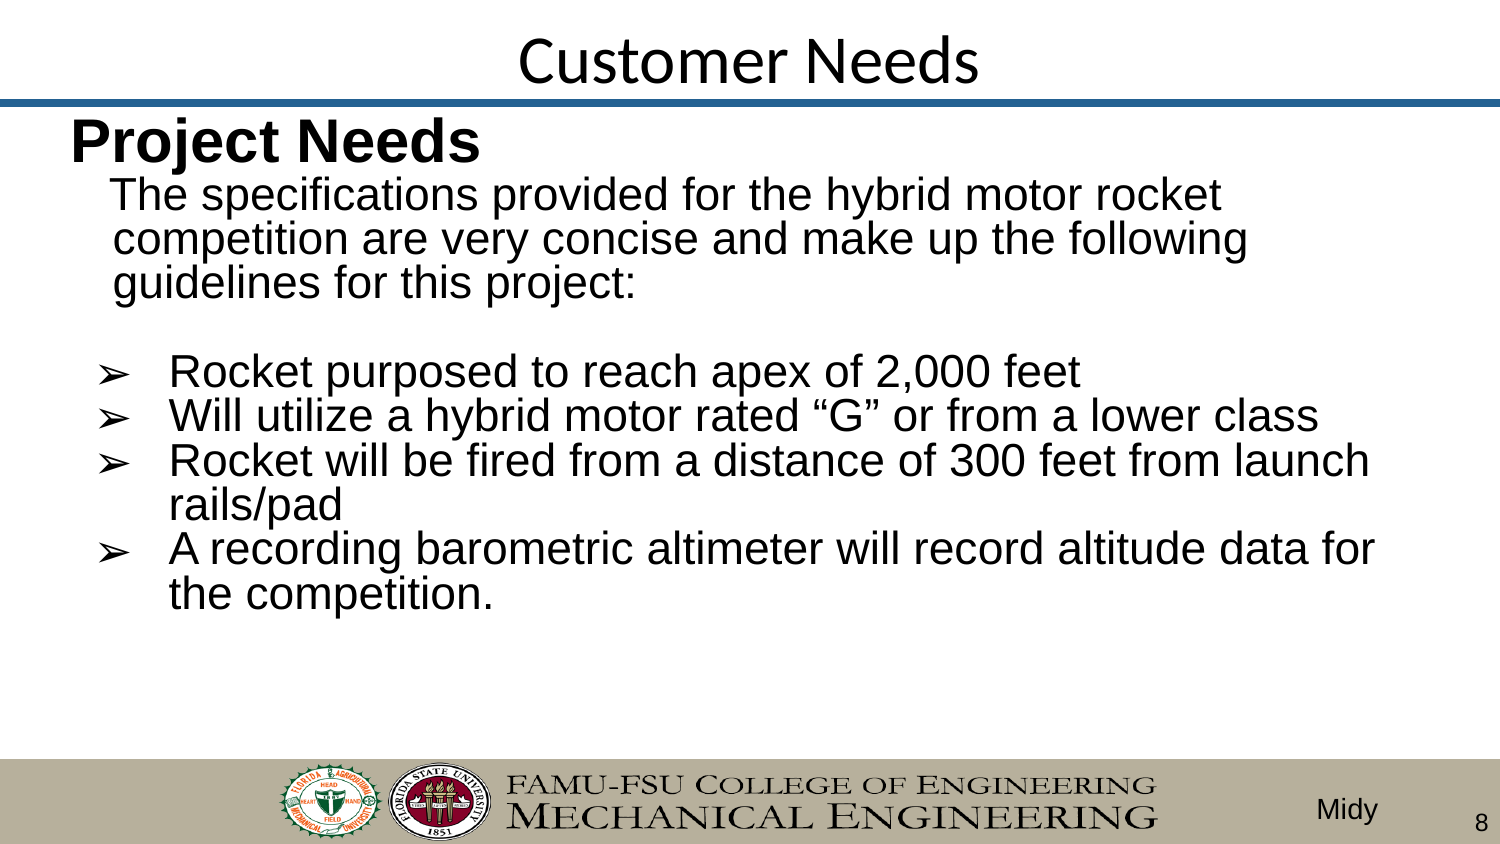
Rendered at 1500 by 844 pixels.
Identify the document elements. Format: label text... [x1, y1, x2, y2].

list Project Needs The specifications provided for the hybrid motor rocket competition are very concise and make up the following guidelines for this project: Rocket purposed to reach apex of 2,000 feet Will utilize a hybrid motor rated “G” or from a lower class Rocket will be fired from a distance of 300 feet from launch rails/pad A recording barometric altimeter will record altitude data for the competition. [55, 100, 1454, 662]
title Customer Needs [51, 0, 1449, 94]
text_box Midy [1301, 783, 1442, 833]
picture [0, 759, 1500, 844]
